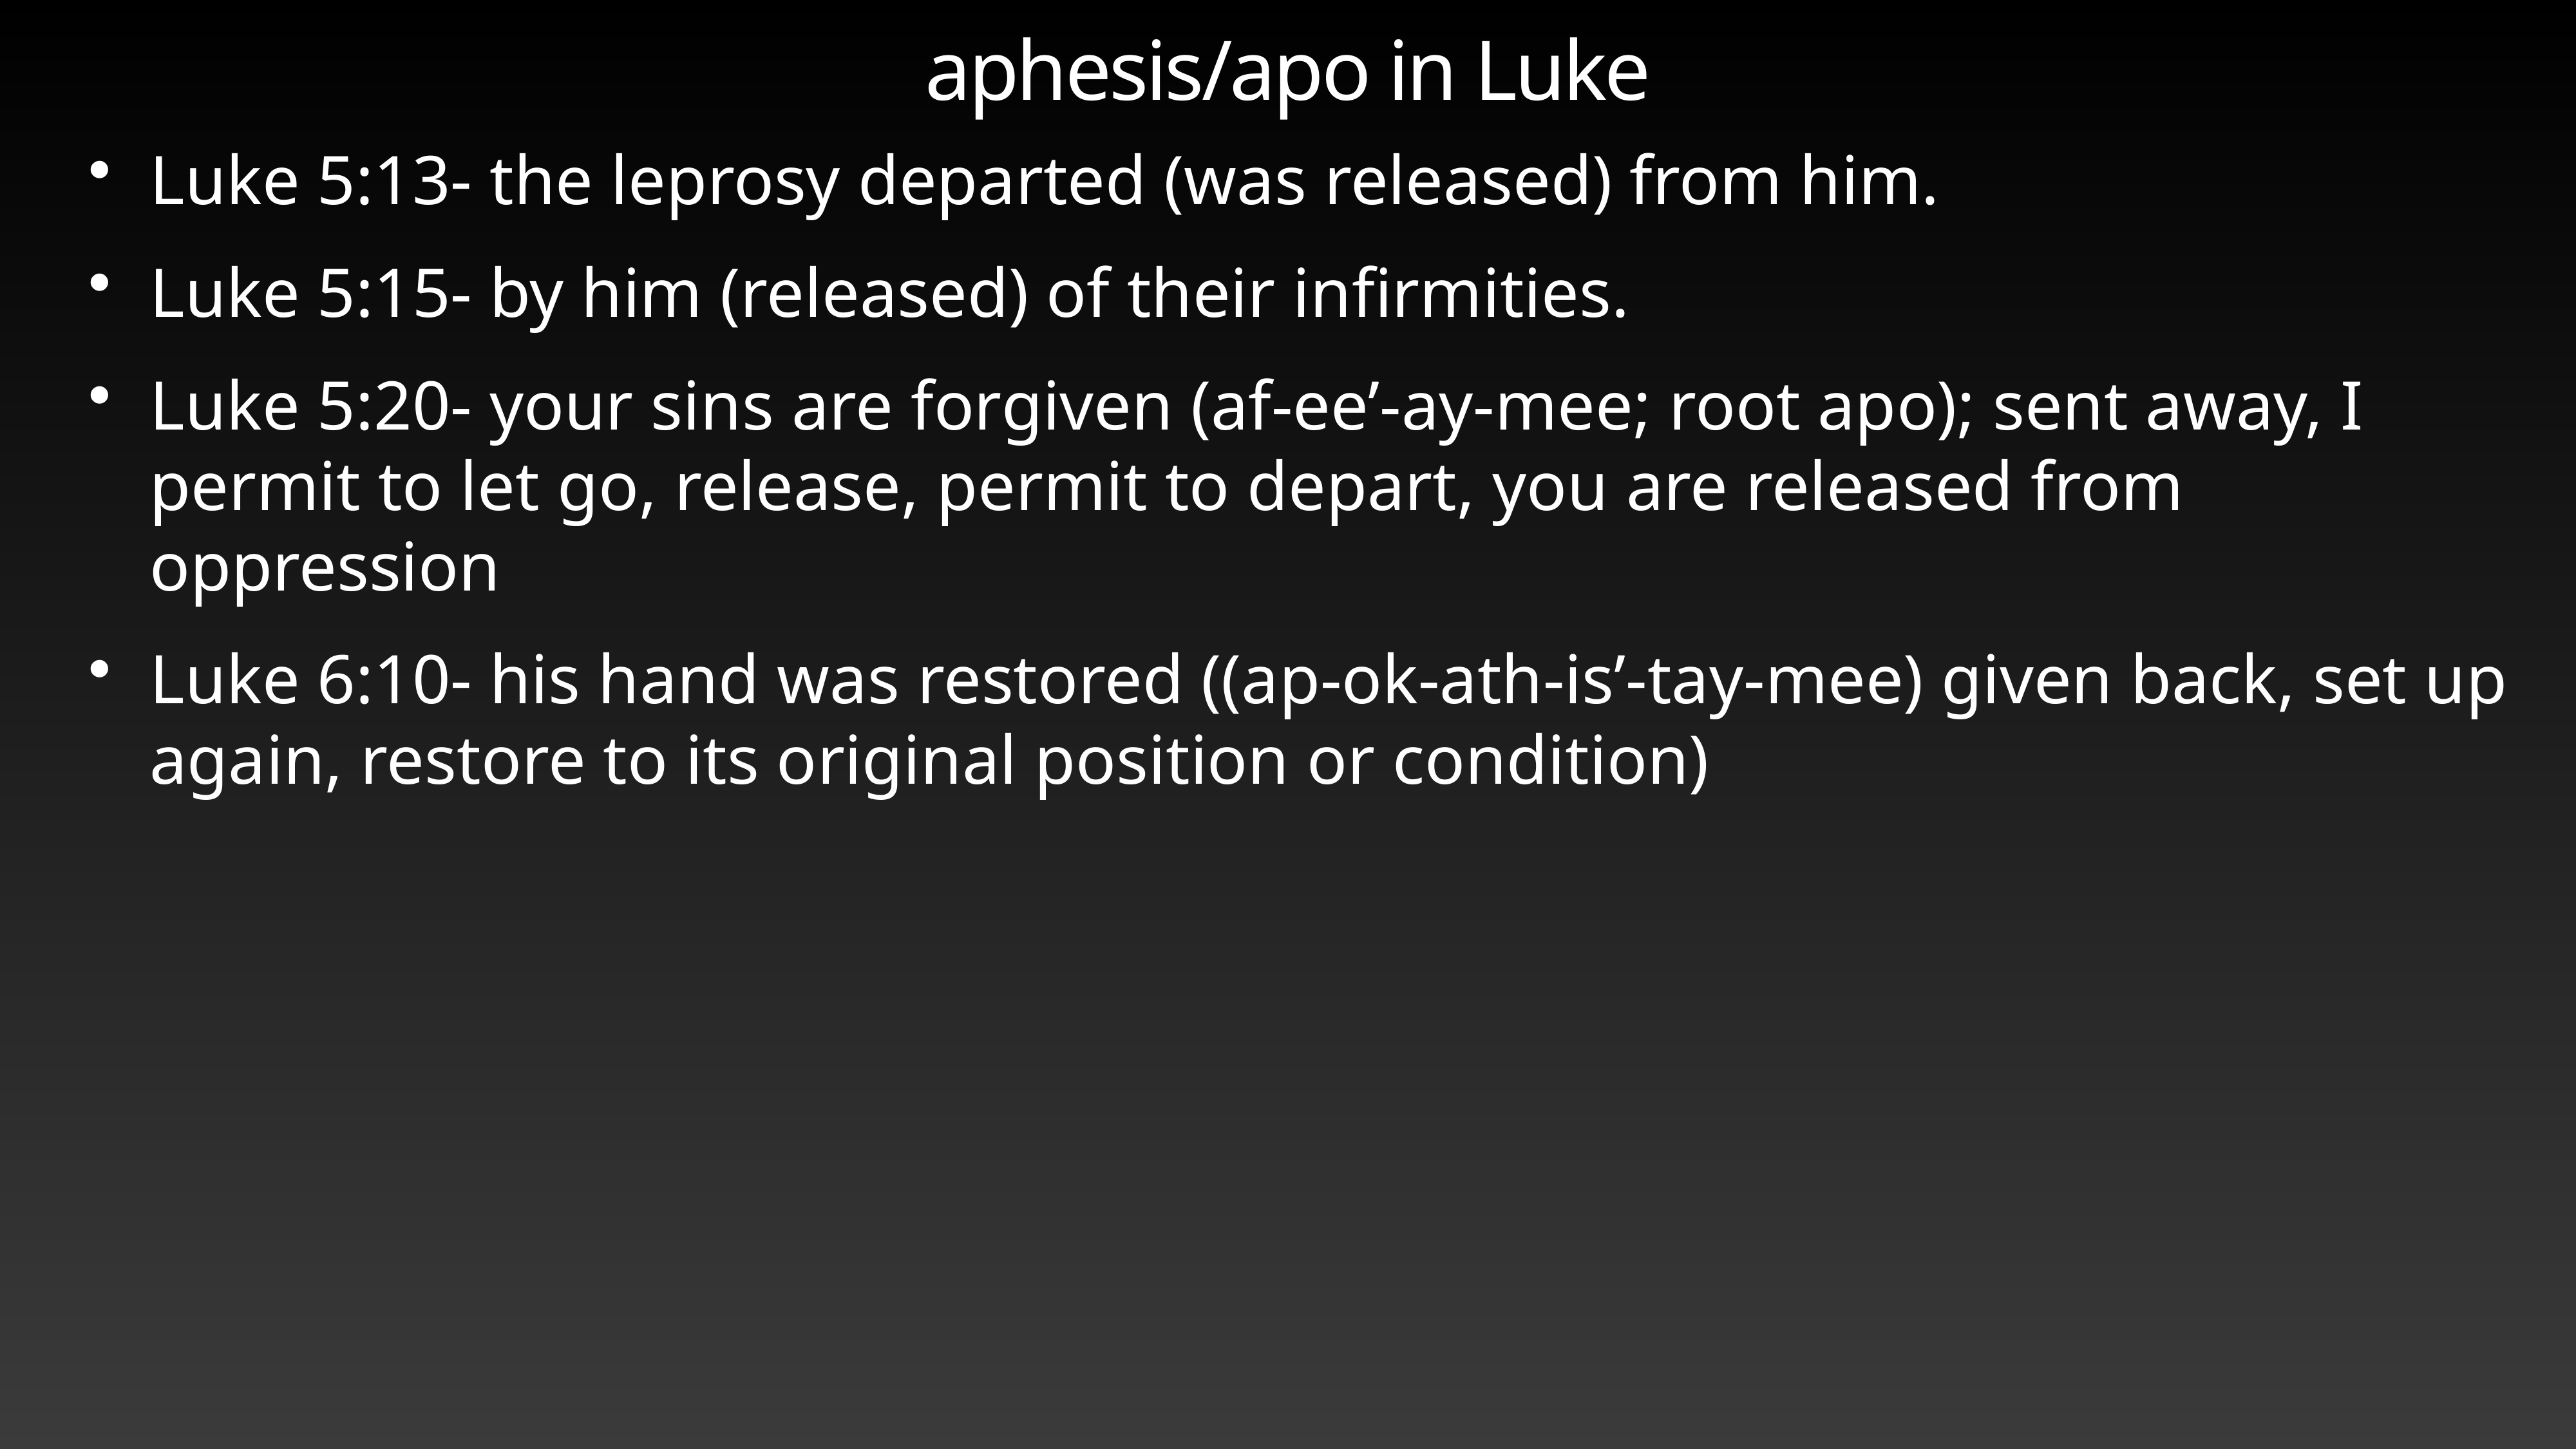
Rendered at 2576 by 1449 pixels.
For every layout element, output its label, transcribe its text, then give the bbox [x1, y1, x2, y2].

text_box Luke 5:13- the leprosy departed (was released) from him. Luke 5:15- by him (released) of their infirmities. Luke 5:20- your sins are forgiven (af-ee’-ay-mee; root apo); sent away, I permit to let go, release, permit to depart, you are released from oppression Luke 6:10- his hand was restored ((ap-ok-ath-is’-tay-mee) given back, set up again, restore to its original position or condition) [24, 131, 2552, 1426]
title aphesis/apo in Luke [0, 1, 2576, 122]
